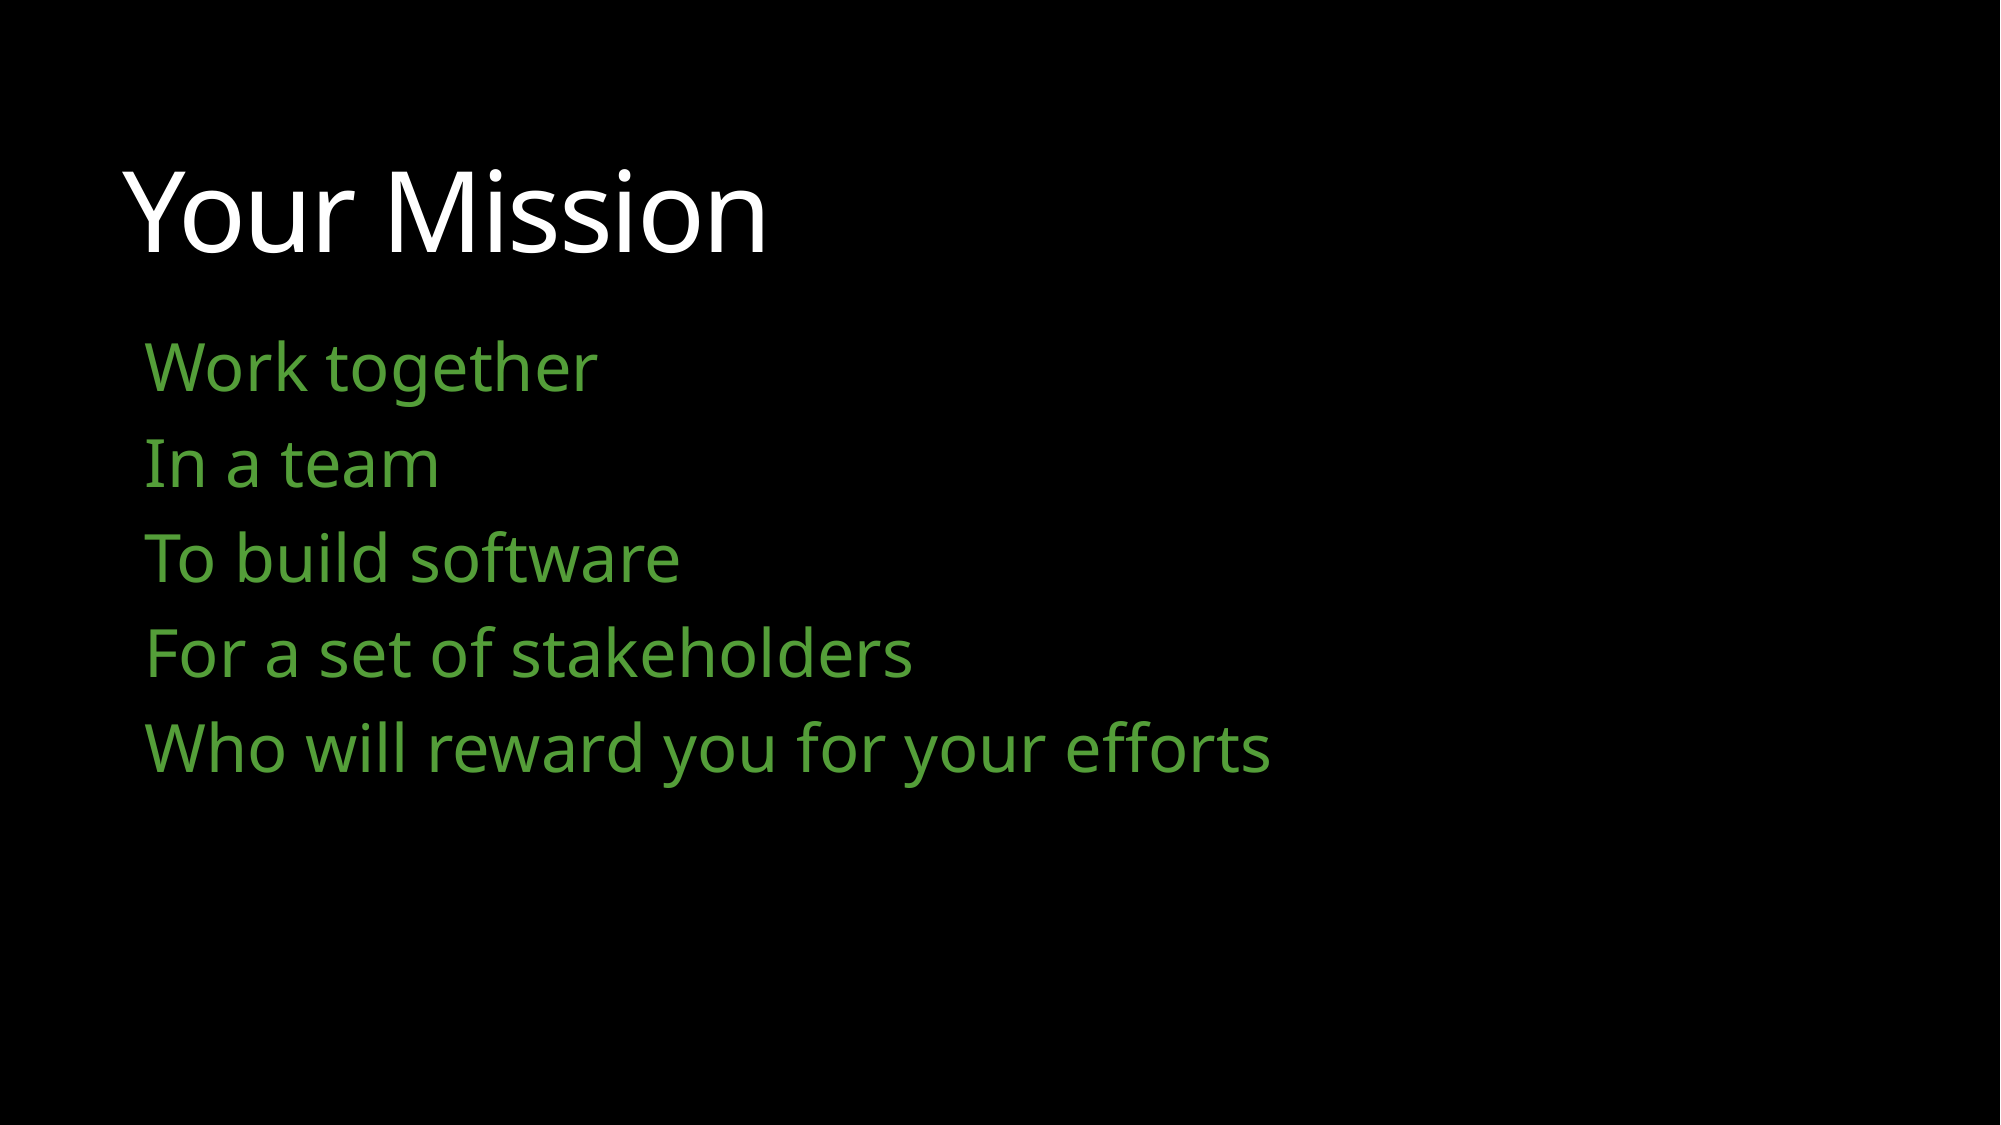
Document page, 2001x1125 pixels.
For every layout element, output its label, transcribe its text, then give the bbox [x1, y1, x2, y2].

title Your Mission [107, 81, 1875, 354]
list Work together In a team To build software For a set of stakeholders Who will reward you for your efforts [111, 329, 1876, 948]
